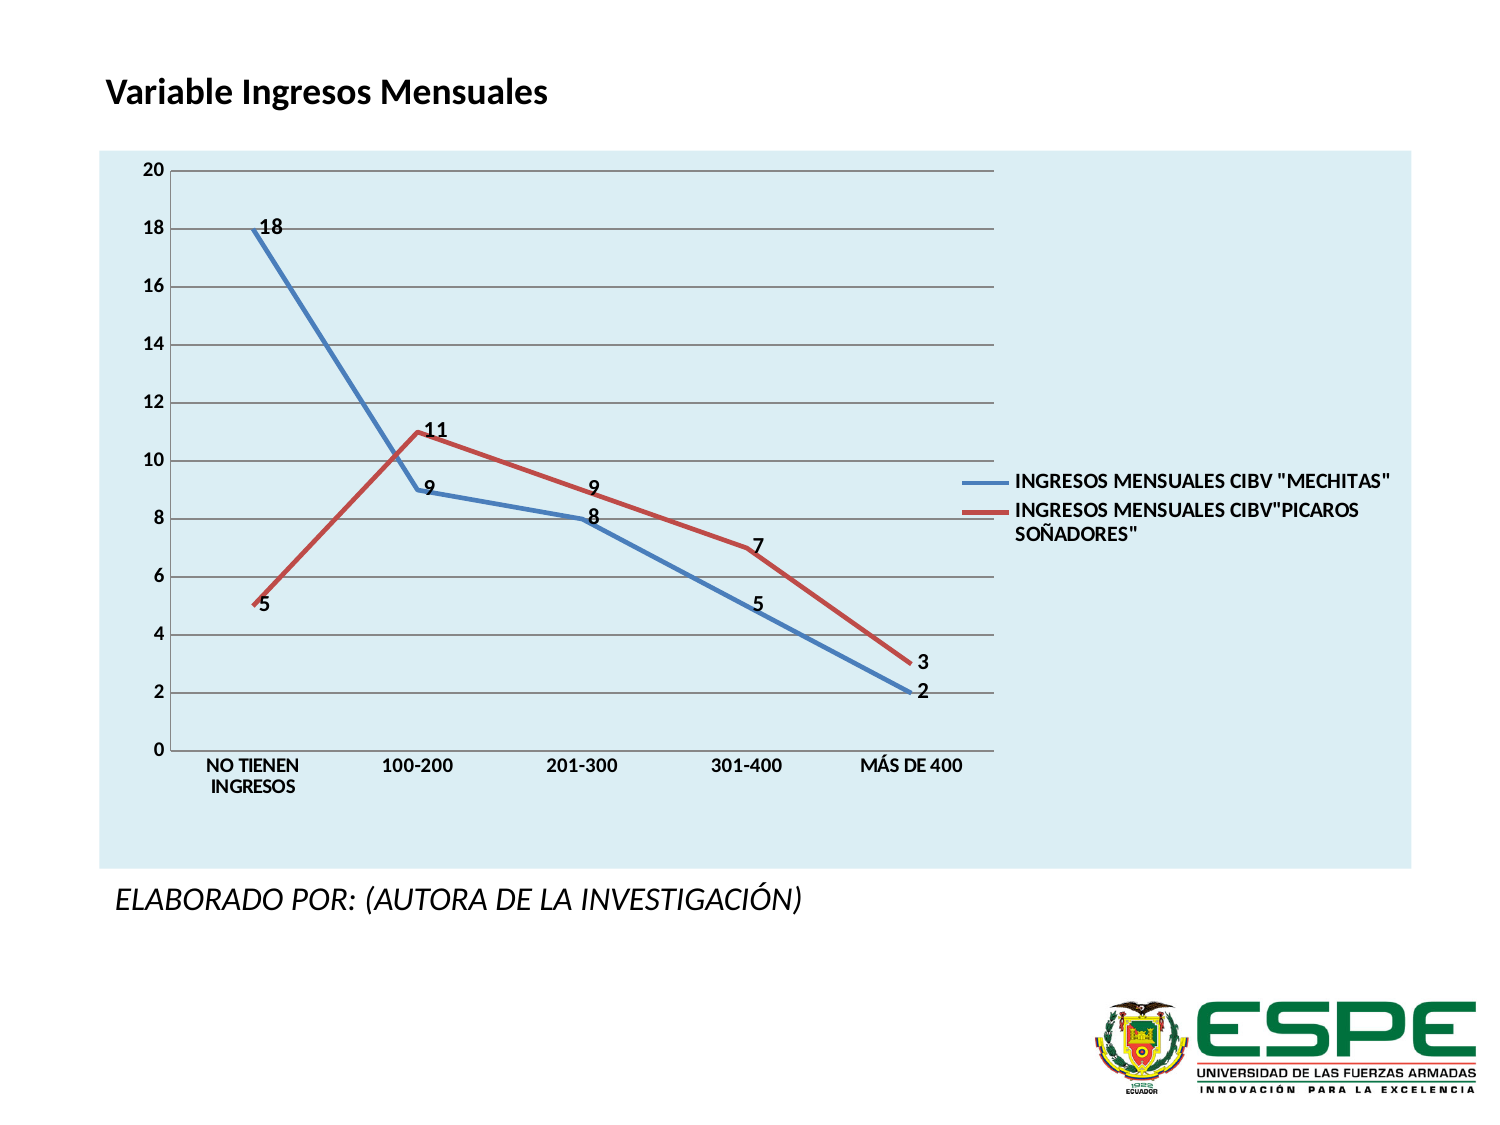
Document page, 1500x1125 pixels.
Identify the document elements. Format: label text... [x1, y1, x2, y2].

picture [1080, 979, 1488, 1116]
chart [99, 150, 1412, 869]
text_box Variable Ingresos Mensuales [90, 59, 573, 120]
text_box ELABORADO POR: (AUTORA DE LA INVESTIGACIÓN) [100, 876, 975, 925]
